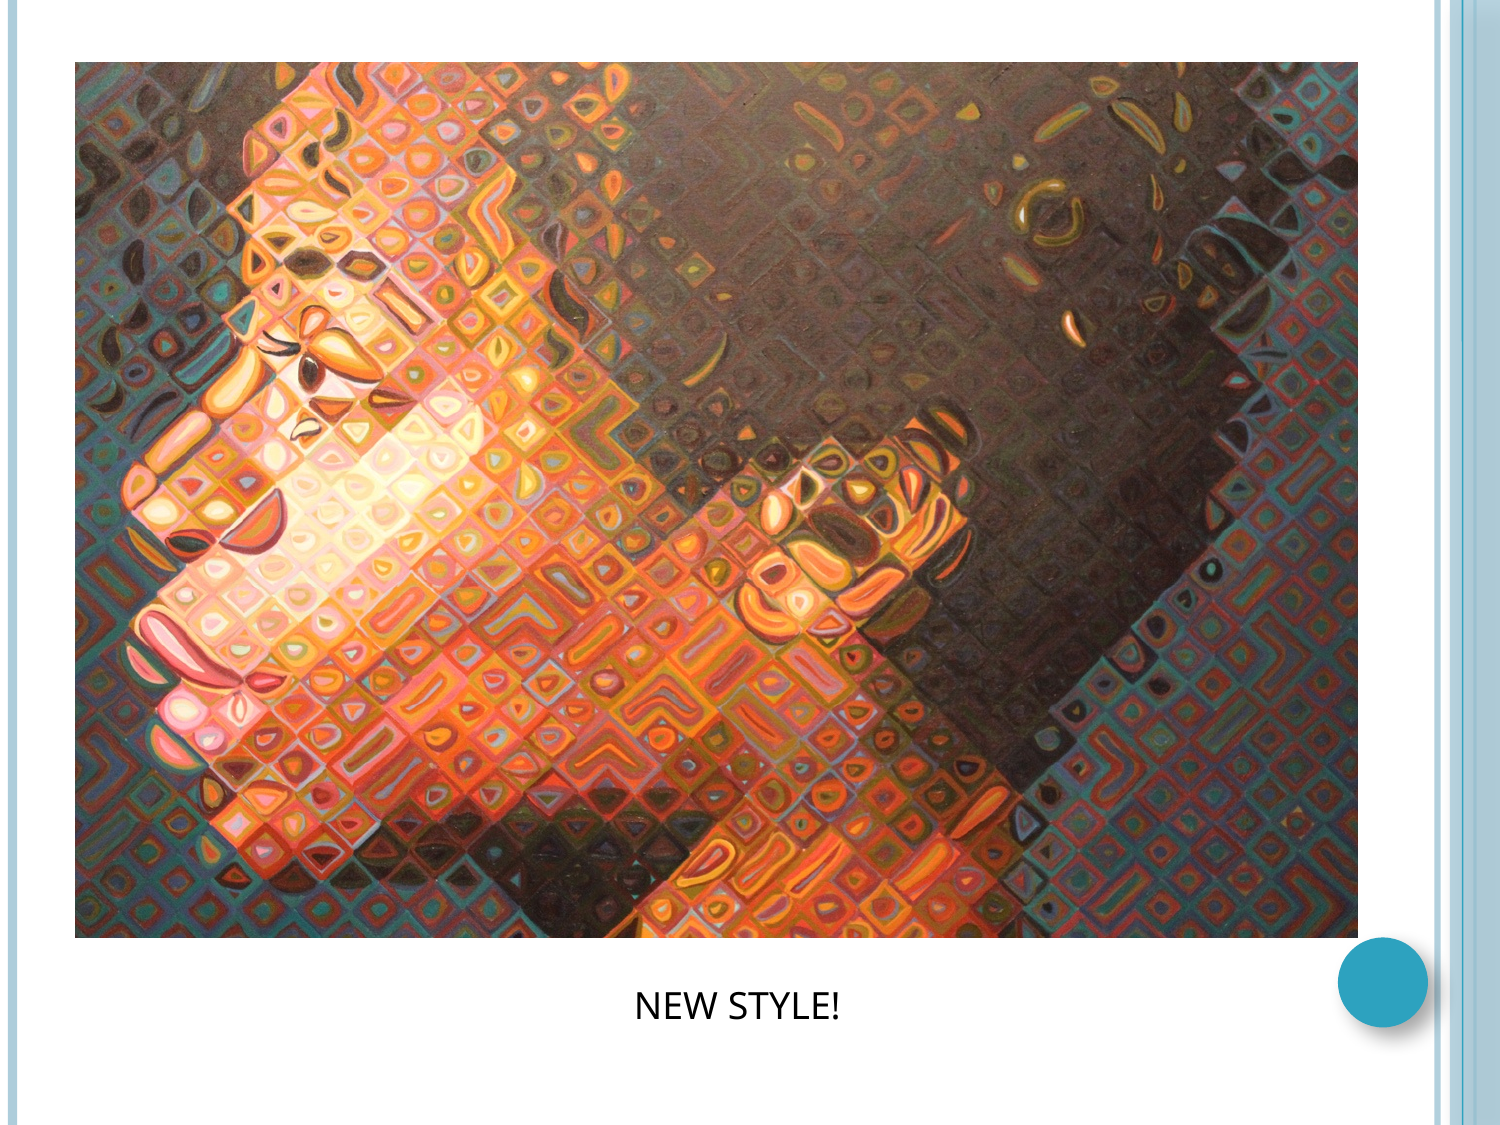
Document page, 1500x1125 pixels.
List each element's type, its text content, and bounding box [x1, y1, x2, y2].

picture [74, 62, 1358, 938]
text_box NEW STYLE! [437, 980, 1038, 1035]
